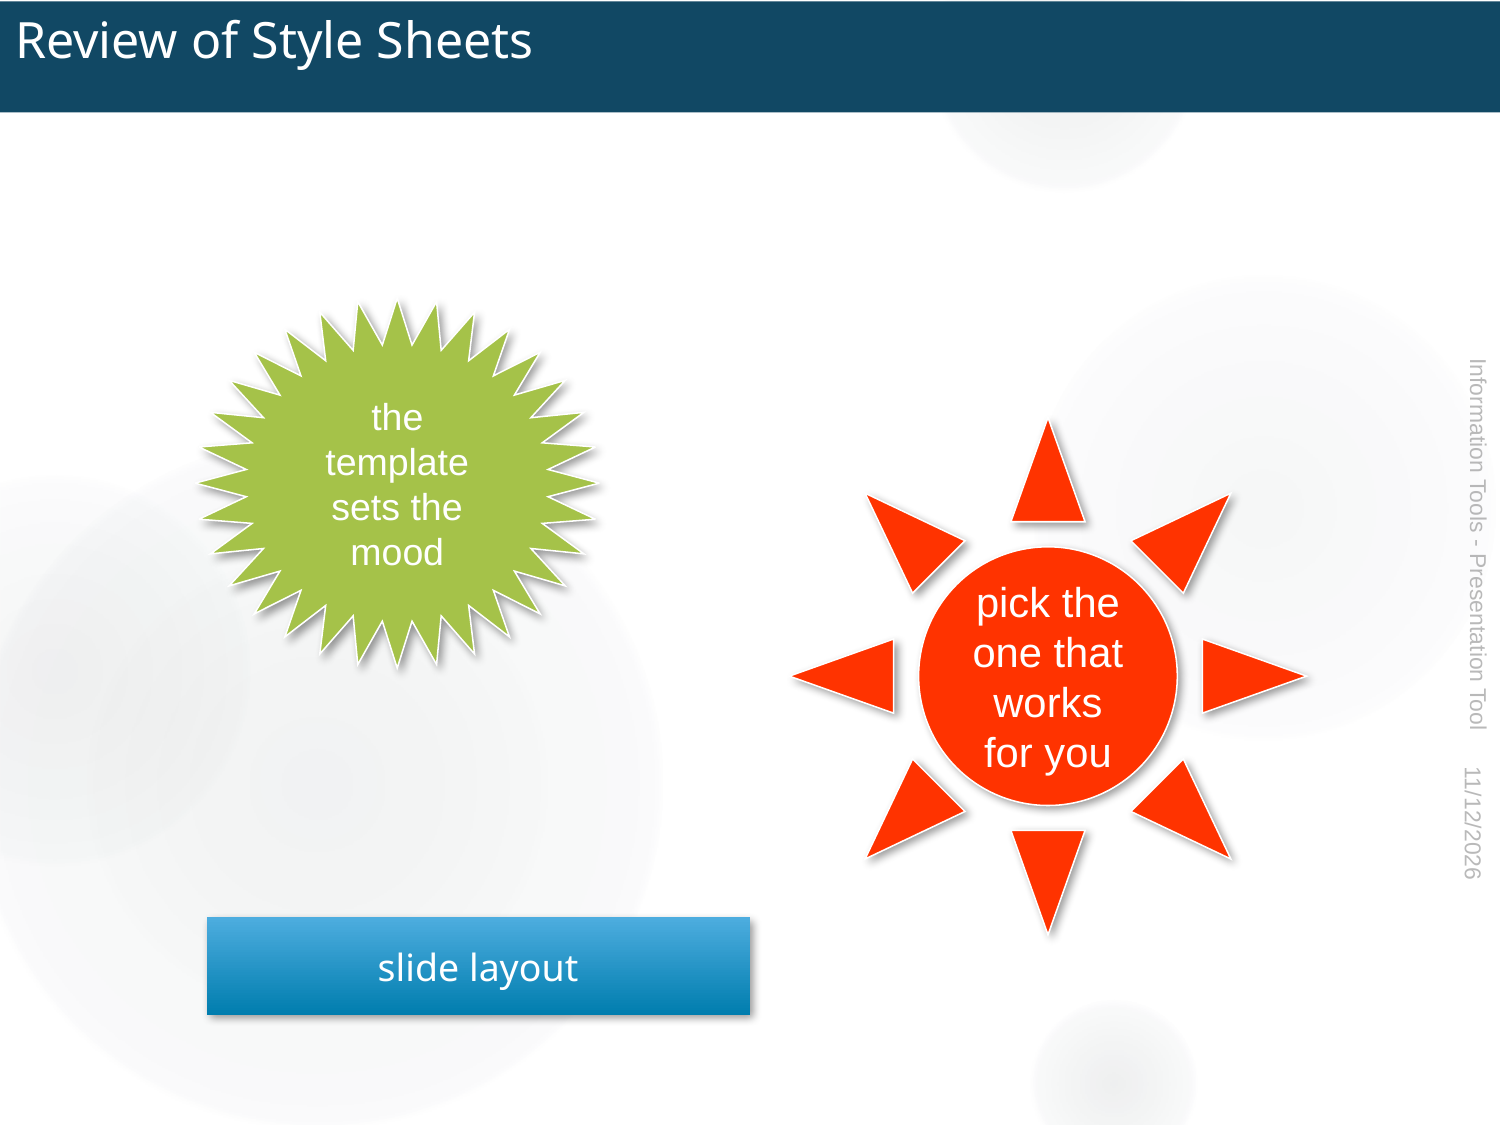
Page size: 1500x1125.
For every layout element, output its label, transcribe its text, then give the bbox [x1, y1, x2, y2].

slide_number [1457, 751, 1496, 915]
text_box pick the one that works for you [1130, 493, 1231, 594]
text_box pick the one that works for you [789, 638, 894, 714]
text_box slide layout [206, 917, 751, 1016]
text_box pick the one that works for you [1010, 830, 1086, 935]
text_box pick the one that works for you [865, 493, 966, 594]
text_box pick the one that works for you [918, 546, 1178, 806]
footer Information Tools - Presentation Tool [1457, 112, 1496, 746]
title Review of Style Sheets [0, 1, 1500, 113]
text_box pick the one that works for you [1130, 758, 1231, 860]
text_box pick the one that works for you [1202, 638, 1307, 714]
text_box pick the one that works for you [865, 758, 966, 860]
text_box pick the one that works for you [1010, 417, 1086, 522]
text_box the template sets the mood [195, 298, 600, 669]
